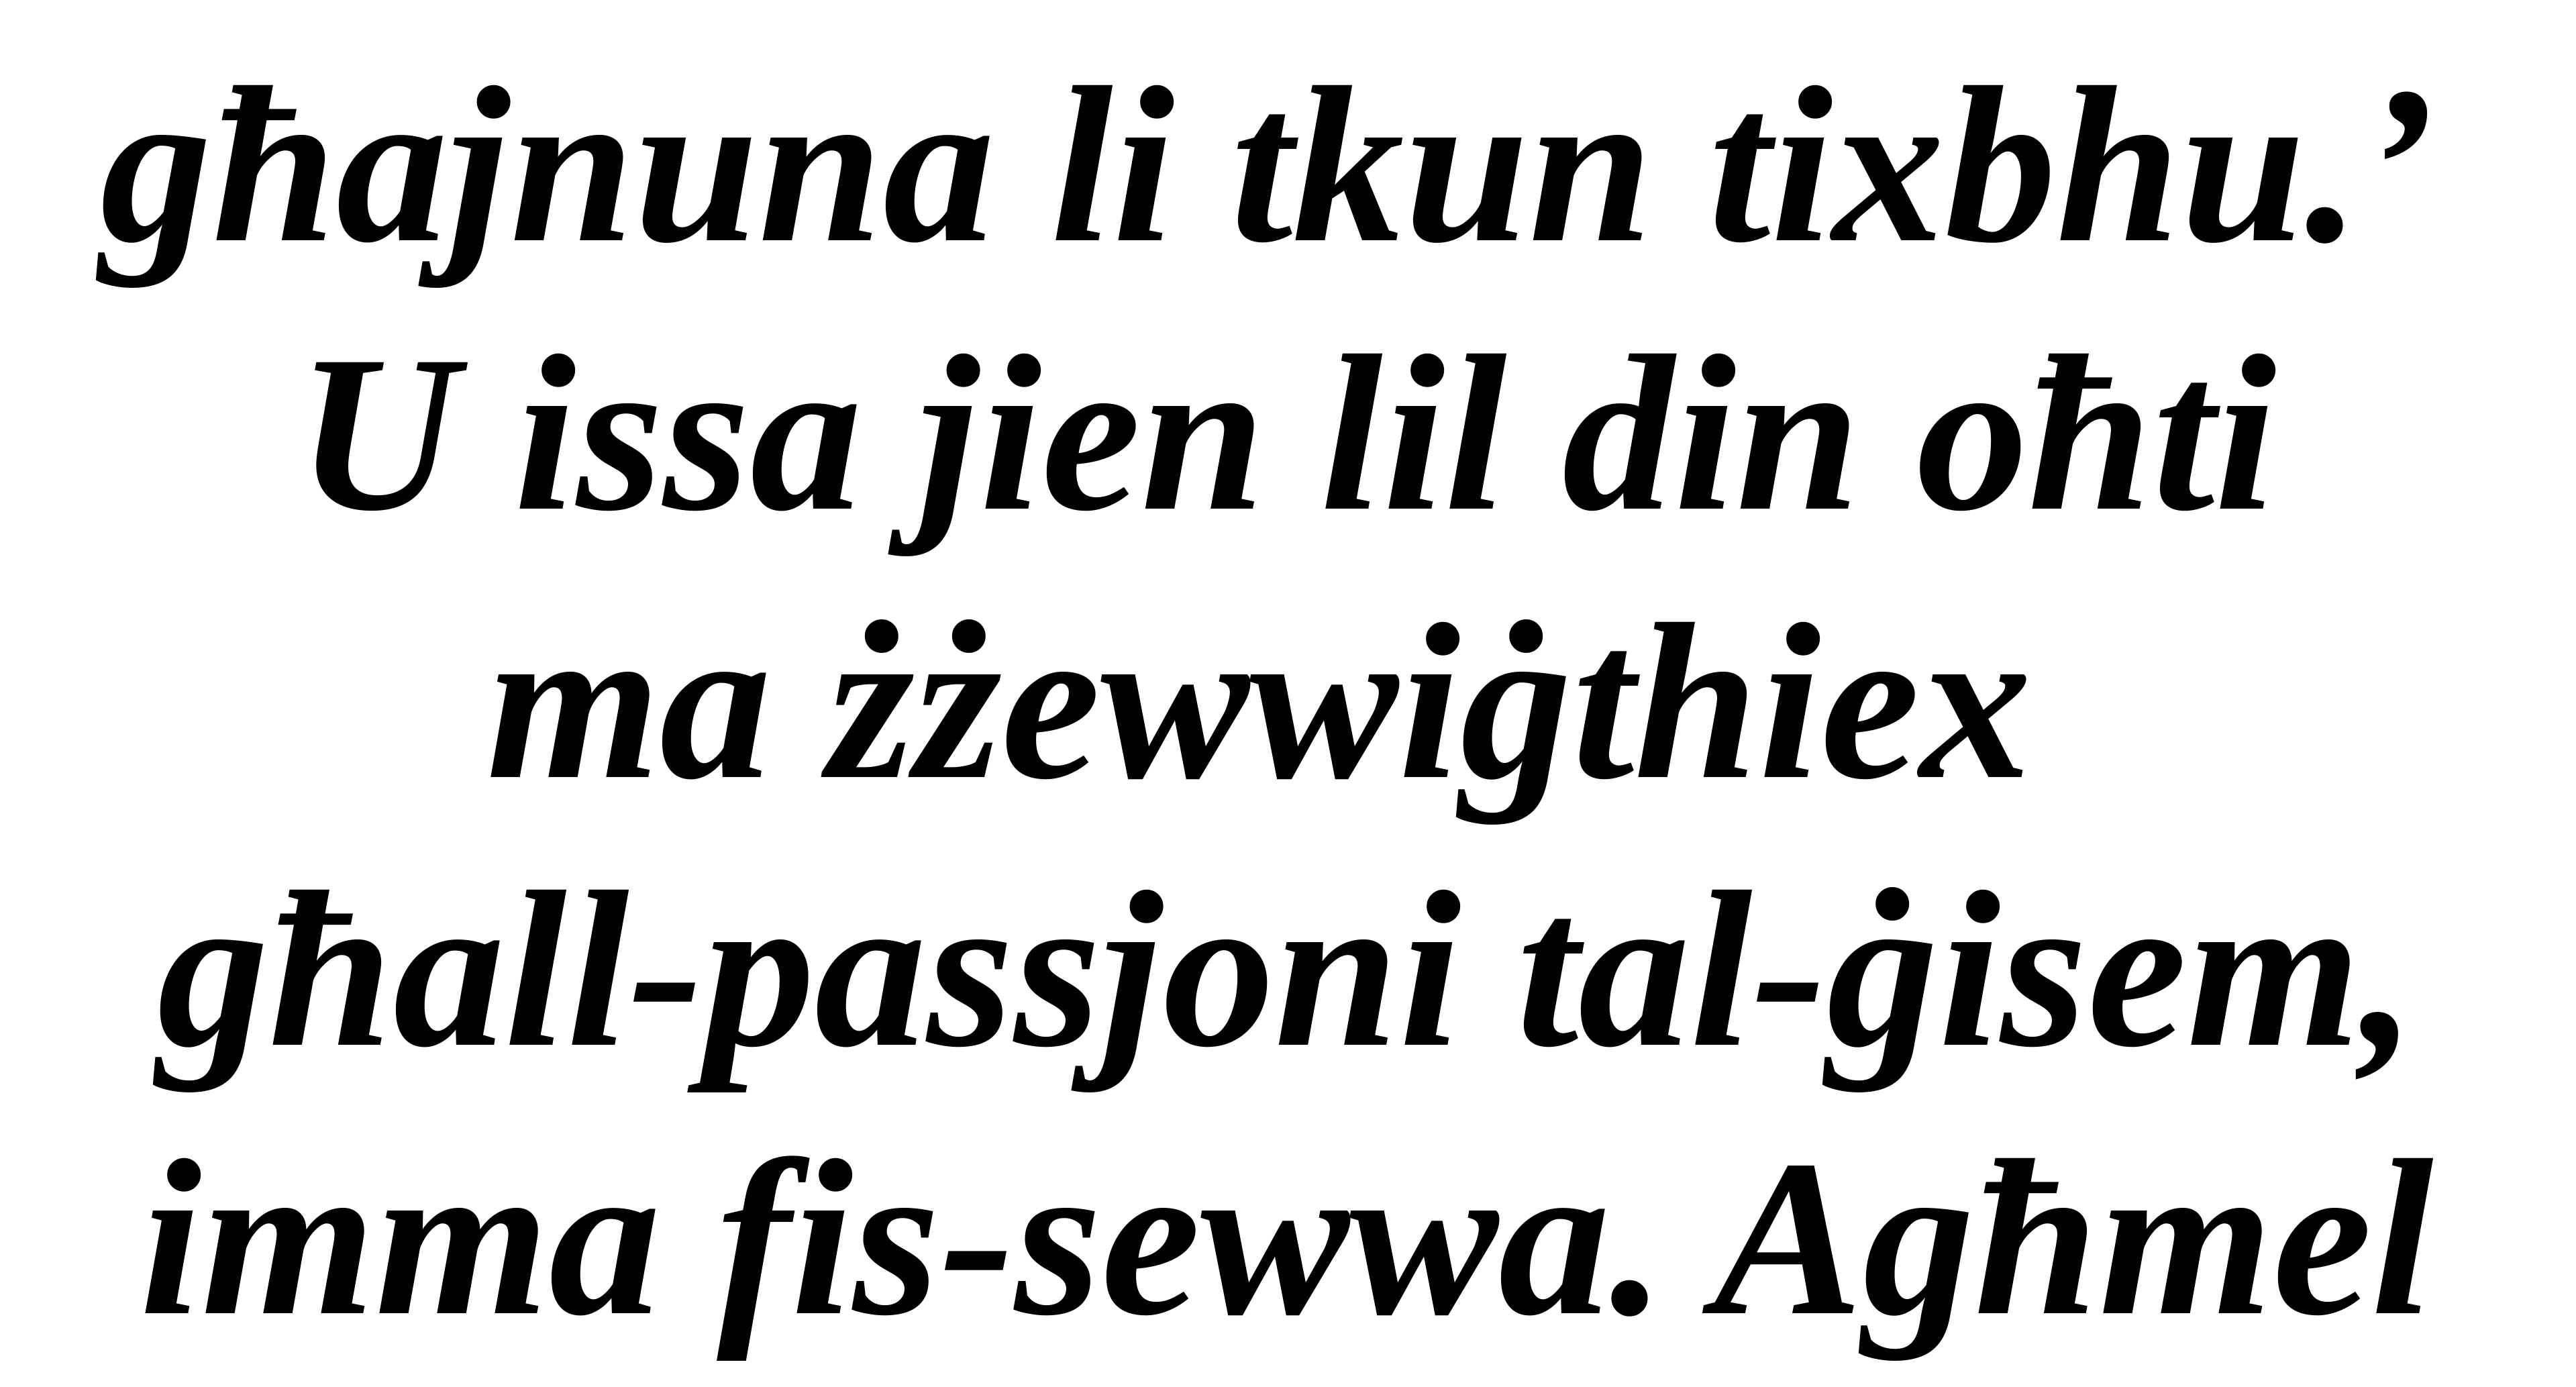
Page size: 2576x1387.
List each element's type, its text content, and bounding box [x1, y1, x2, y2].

text_box għajnuna li tkun tixbhu.’ U issa jien lil din oħti ma żżewwiġthiex għall-passjoni tal-ġisem, imma fis-sewwa. Agħmel [35, 11, 2540, 1364]
